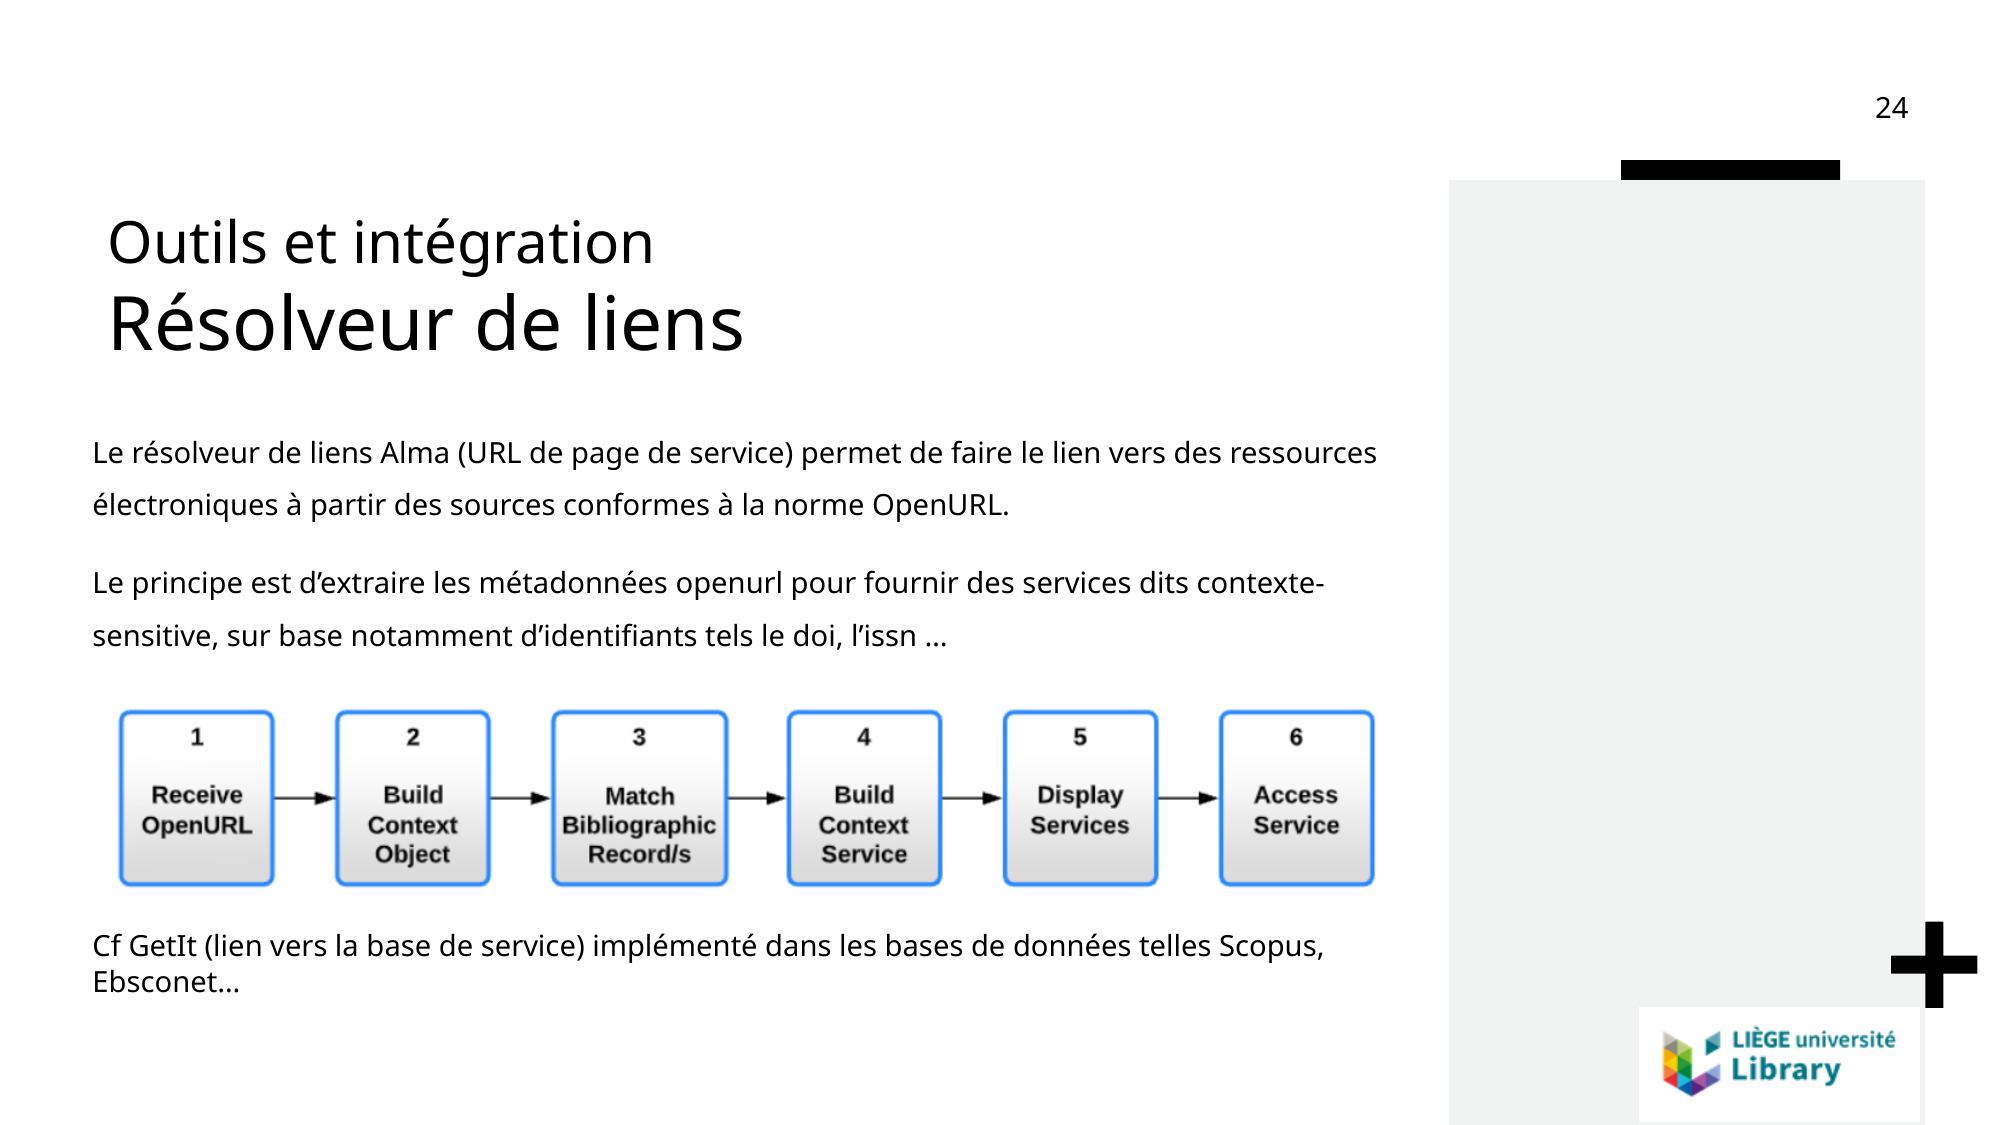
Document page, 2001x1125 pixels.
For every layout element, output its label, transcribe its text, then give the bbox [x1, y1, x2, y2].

picture [104, 693, 1396, 904]
title Outils et intégration Résolveur de liens [92, 197, 1449, 408]
slide_number 24 [1773, 83, 1924, 135]
list Le résolveur de liens Alma (URL de page de service) permet de faire le lien vers des ressources électroniques à partir des sources conformes à la norme OpenURL. Le principe est d’extraire les métadonnées openurl pour fournir des services dits contexte-sensitive, sur base notamment d’identifiants tels le doi, l’issn … Cf GetIt (lien vers la base de service) implémenté dans les bases de données telles Scopus, Ebsconet… [77, 408, 1449, 1032]
picture [1639, 1007, 1920, 1122]
